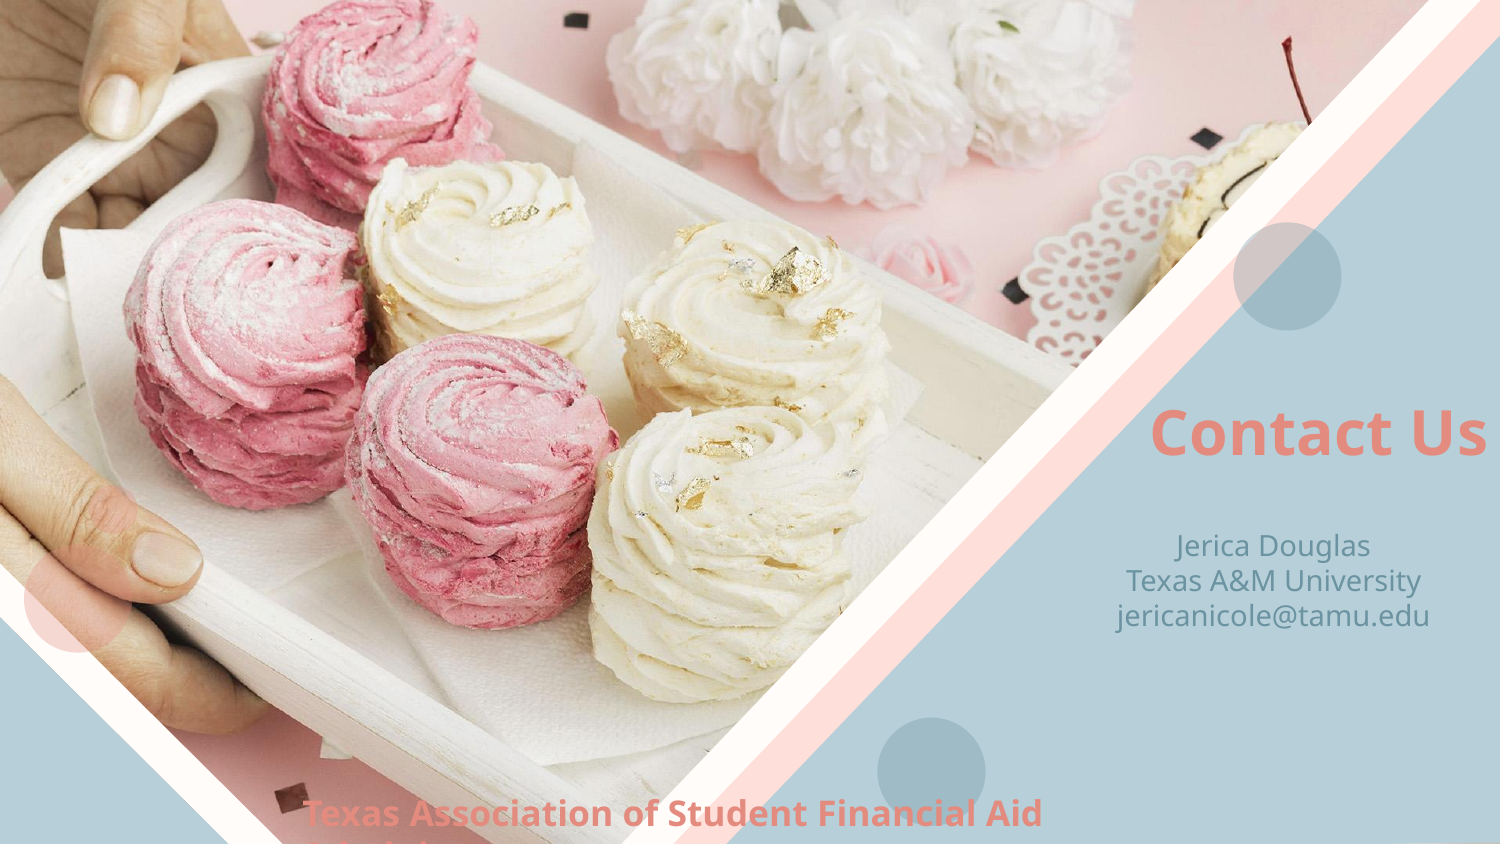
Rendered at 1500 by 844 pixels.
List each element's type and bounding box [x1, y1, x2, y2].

picture [0, 0, 296, 844]
text_box [296, 0, 1500, 844]
text_box [287, 783, 291, 844]
